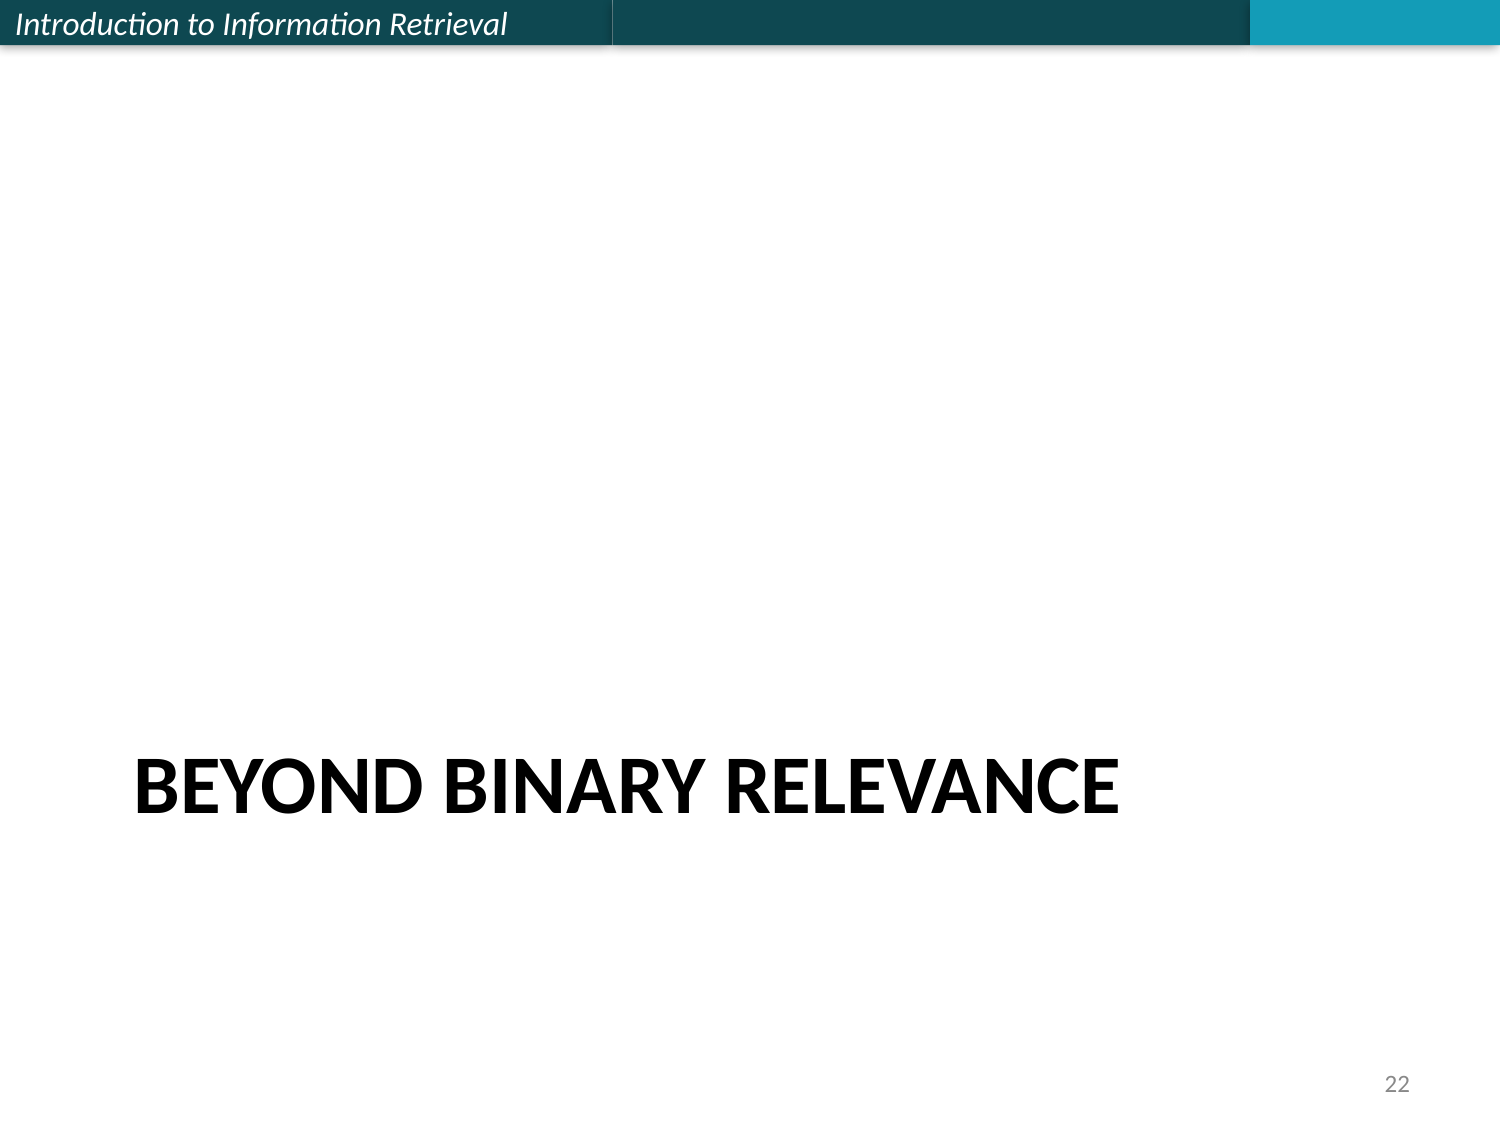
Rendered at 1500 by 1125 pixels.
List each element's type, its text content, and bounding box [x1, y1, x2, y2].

title Beyond binary relevance [118, 722, 1394, 947]
slide_number 22 [1074, 1062, 1425, 1103]
